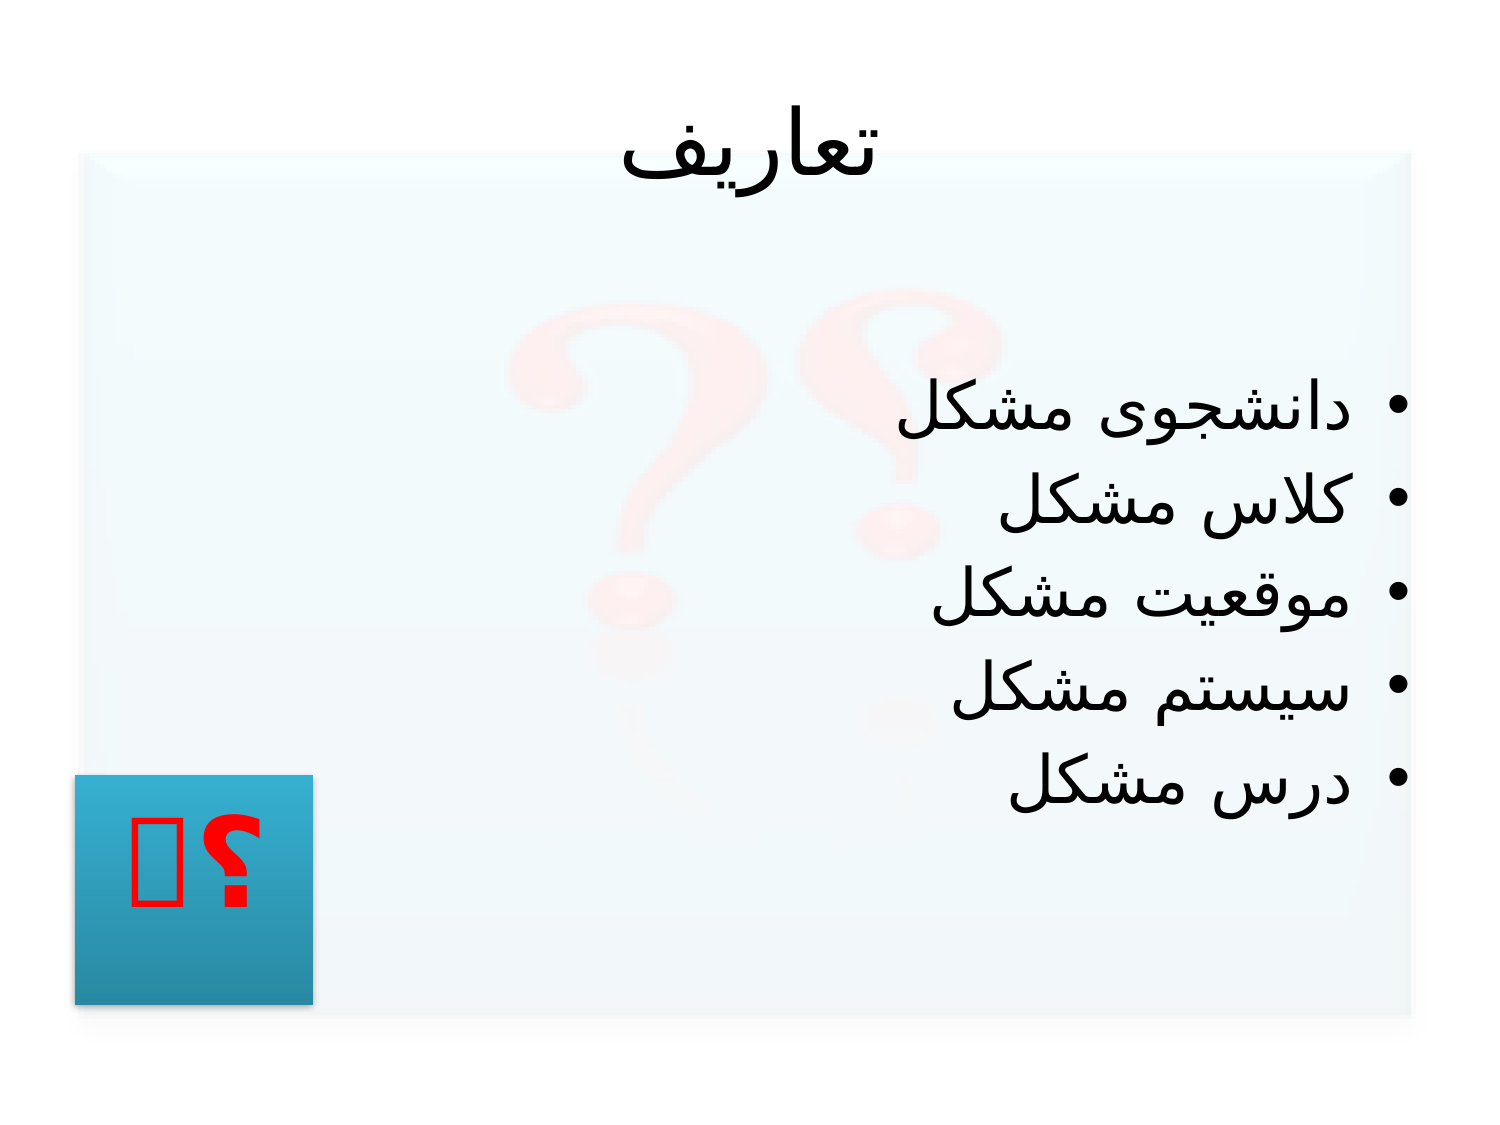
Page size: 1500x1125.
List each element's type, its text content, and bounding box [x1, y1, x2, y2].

title تعاریف [75, 45, 1425, 233]
list دانشجوی مشکل کلاس مشکل موقعیت مشکل سیستم مشکل درس مشکل [75, 262, 1425, 1005]
text_box ؟ [75, 775, 313, 1005]
